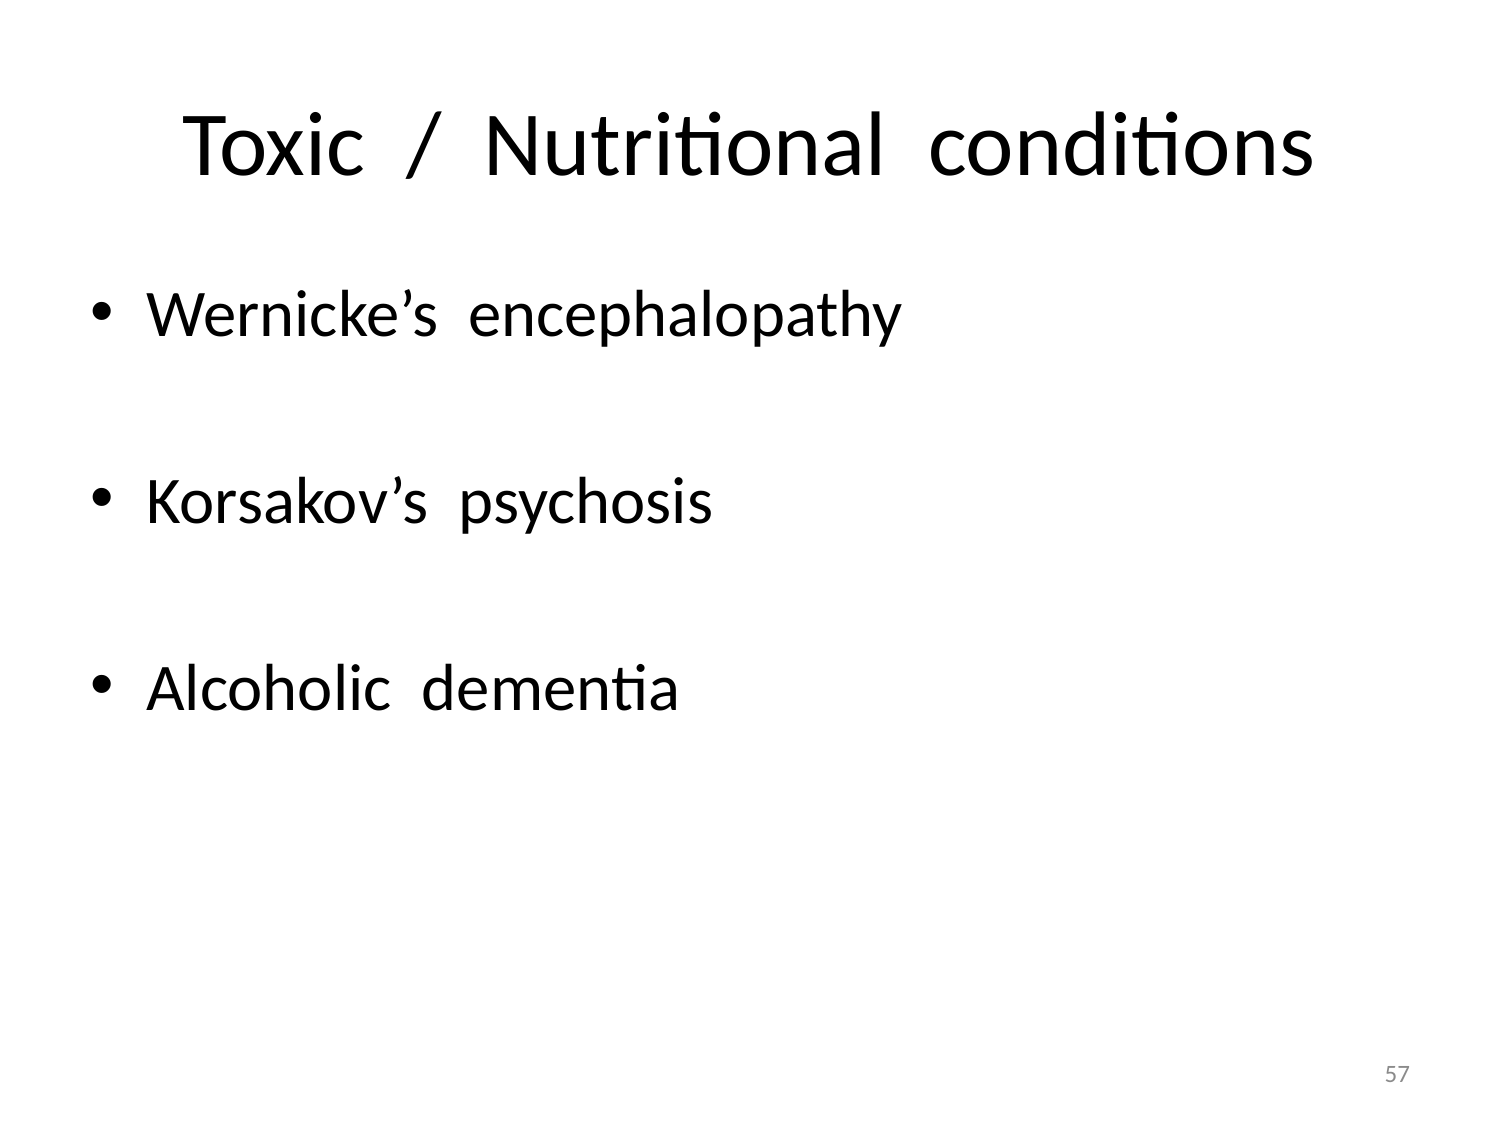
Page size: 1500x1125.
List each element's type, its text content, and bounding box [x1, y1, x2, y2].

slide_number 57 [1074, 1042, 1425, 1103]
list Wernicke’s encephalopathy Korsakov’s psychosis Alcoholic dementia [75, 262, 1425, 1005]
title Toxic / Nutritional conditions [75, 45, 1425, 233]
